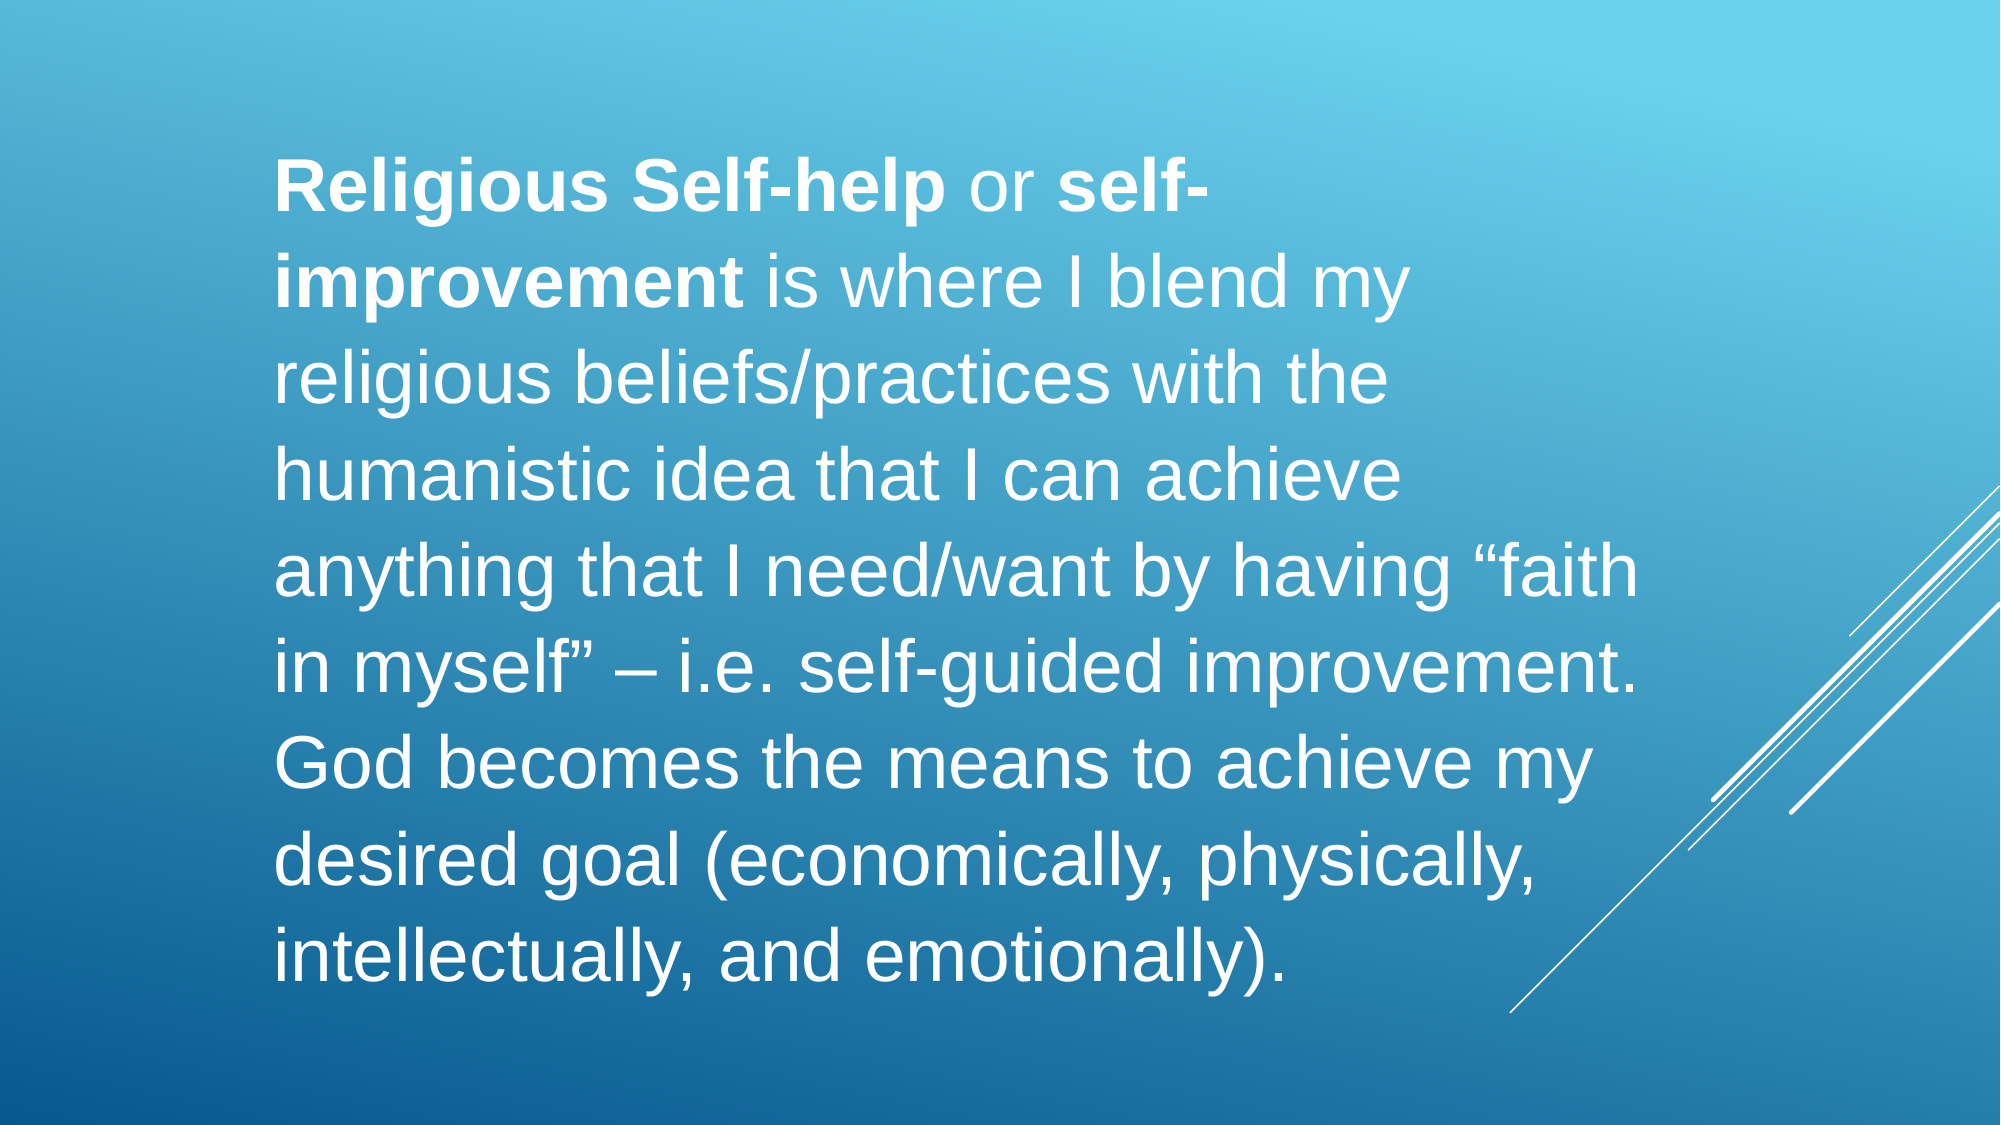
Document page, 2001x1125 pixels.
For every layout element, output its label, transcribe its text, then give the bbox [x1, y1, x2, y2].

text_box Religious Self-help or self-improvement is where I blend my religious beliefs/practices with the humanistic idea that I can achieve anything that I need/want by having “faith in myself” – i.e. self-guided improvement. God becomes the means to achieve my desired goal (economically, physically, intellectually, and emotionally). [259, 122, 1717, 1117]
